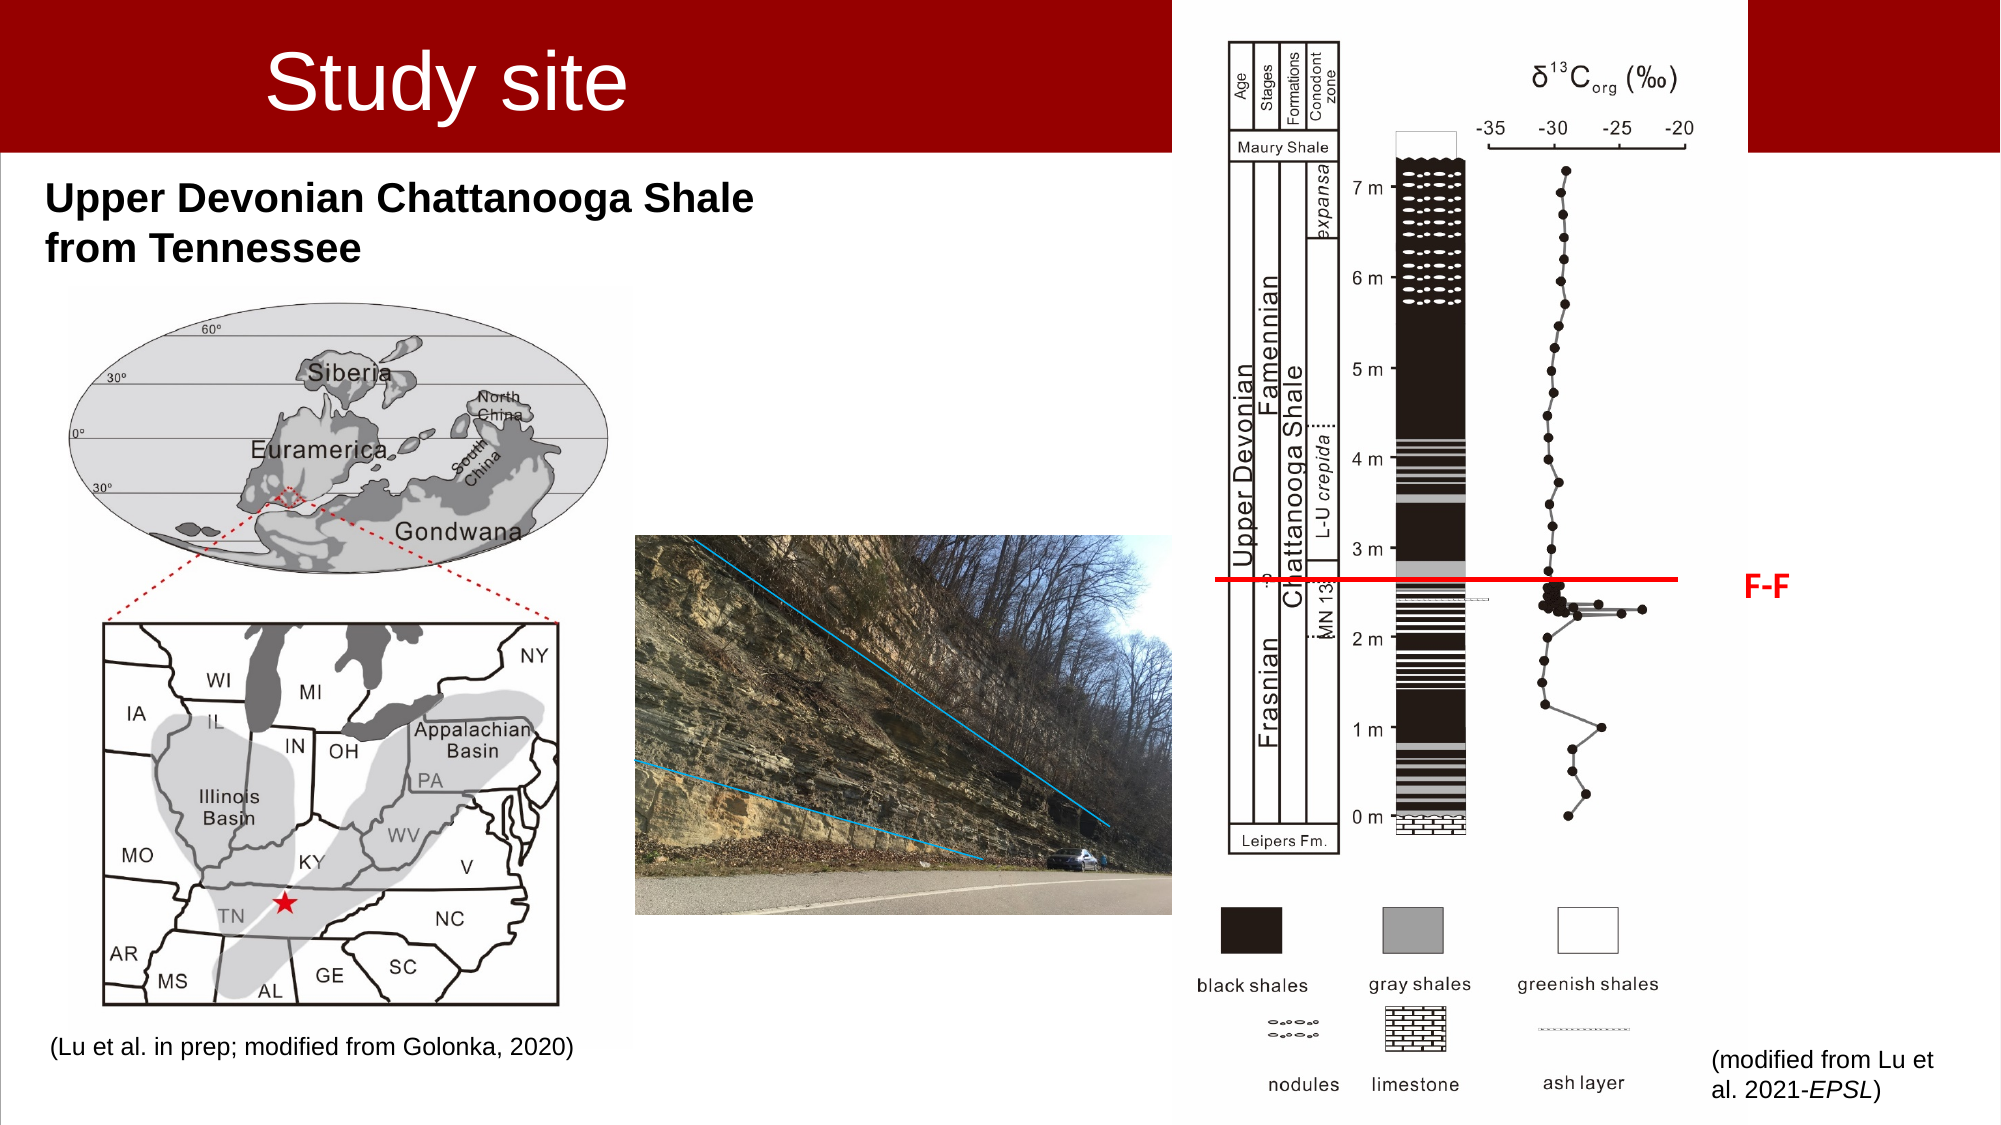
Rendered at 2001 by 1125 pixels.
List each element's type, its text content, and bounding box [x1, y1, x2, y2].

text_box Study site [249, 0, 1172, 154]
text_box (Lu et al. in prep; modified from Golonka, 2020) [34, 1022, 609, 1068]
text_box (modified from Lu et al. 2021-EPSL) [1748, 1036, 1979, 1112]
text_box F-F [1748, 553, 1872, 614]
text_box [634, 539, 1110, 860]
picture [634, 0, 1748, 1125]
text_box Upper Devonian Chattanooga Shale from Tennessee [30, 163, 790, 328]
picture [68, 286, 633, 1049]
